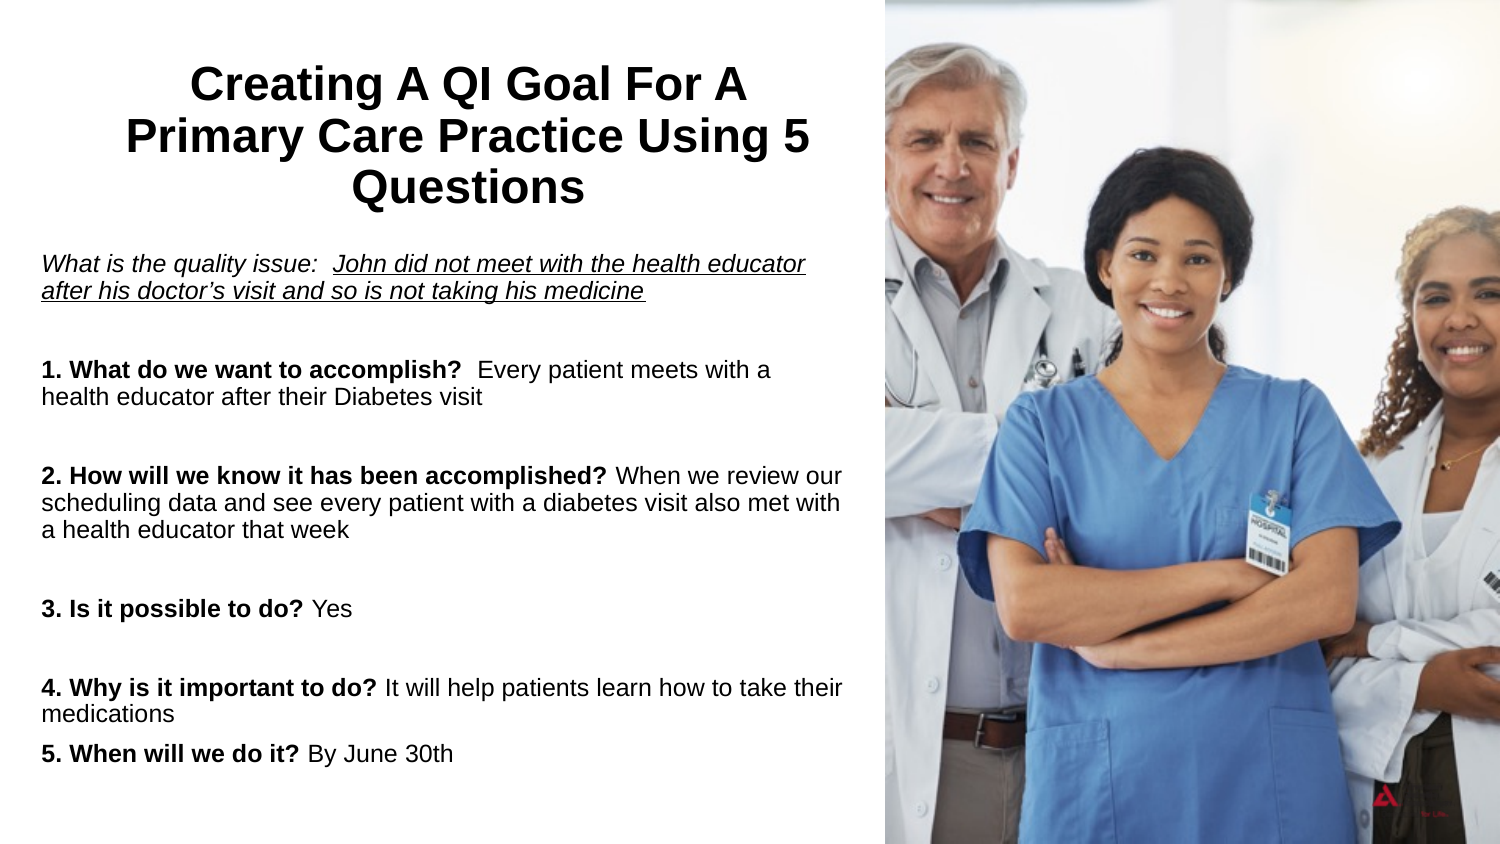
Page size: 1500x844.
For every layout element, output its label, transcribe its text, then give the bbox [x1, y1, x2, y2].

picture [885, 0, 1500, 844]
text_box [0, 0, 885, 844]
text_box What is the quality issue: John did not meet with the health educator after his doctor’s visit and so is not taking his medicine 1. What do we want to accomplish? Every patient meets with a health educator after their Diabetes visit 2. How will we know it has been accomplished? When we review our scheduling data and see every patient with a diabetes visit also met with a health educator that week 3. Is it possible to do? Yes 4. Why is it important to do? It will help patients learn how to take their medications 5. When will we do it? By June 30th [26, 243, 860, 703]
text_box Creating A QI Goal For A Primary Care Practice Using 5 Questions [99, 44, 838, 229]
